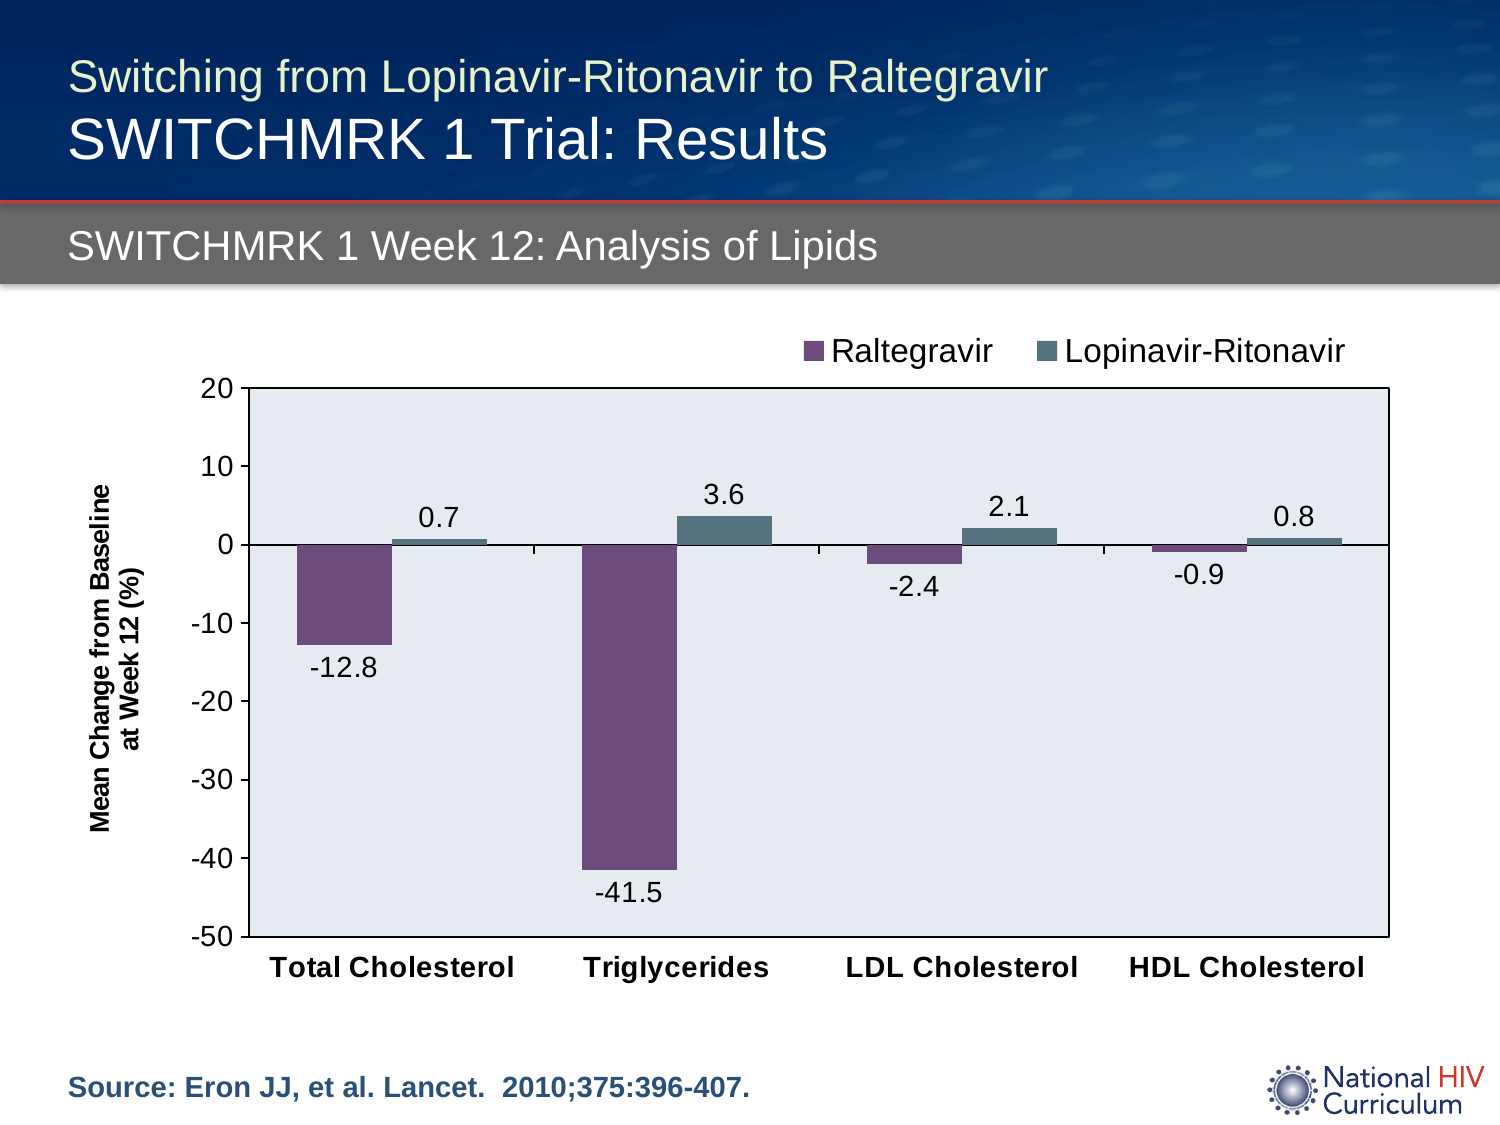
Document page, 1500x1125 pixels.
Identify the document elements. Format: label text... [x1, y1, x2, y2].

title Switching from Lopinavir-Ritonavir to Raltegravir SWITCHMRK 1 Trial: Results [53, 19, 1447, 199]
list SWITCHMRK 1 Week 12: Analysis of Lipids [52, 205, 1448, 281]
chart [74, 312, 1426, 1026]
picture [1267, 1065, 1318, 1115]
list Source: Eron JJ, et al. Lancet. 2010;375:396-407. [53, 1059, 1261, 1113]
picture [0, 0, 1500, 200]
